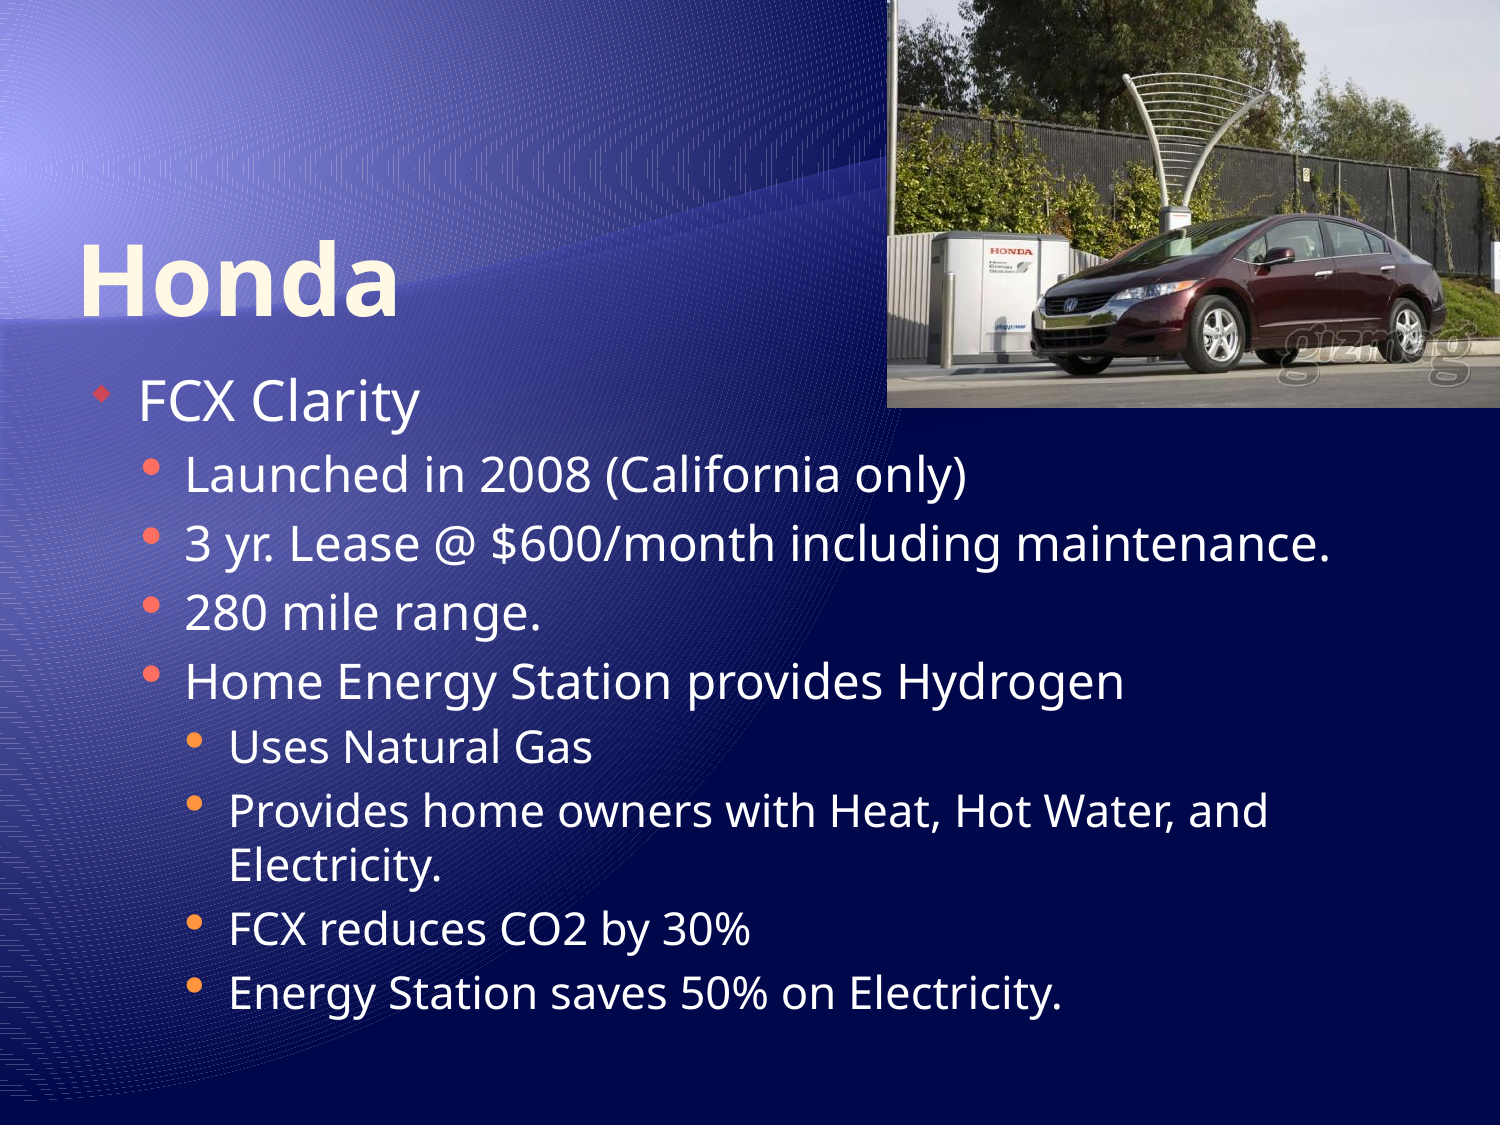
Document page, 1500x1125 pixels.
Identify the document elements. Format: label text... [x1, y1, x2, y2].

title Honda [75, 87, 880, 338]
list FCX Clarity Launched in 2008 (California only) 3 yr. Lease @ $600/month including maintenance. 280 mile range. Home Energy Station provides Hydrogen Uses Natural Gas Provides home owners with Heat, Hot Water, and Electricity. FCX reduces CO2 by 30% Energy Station saves 50% on Electricity. [75, 357, 1500, 1033]
picture [887, 0, 1500, 408]
